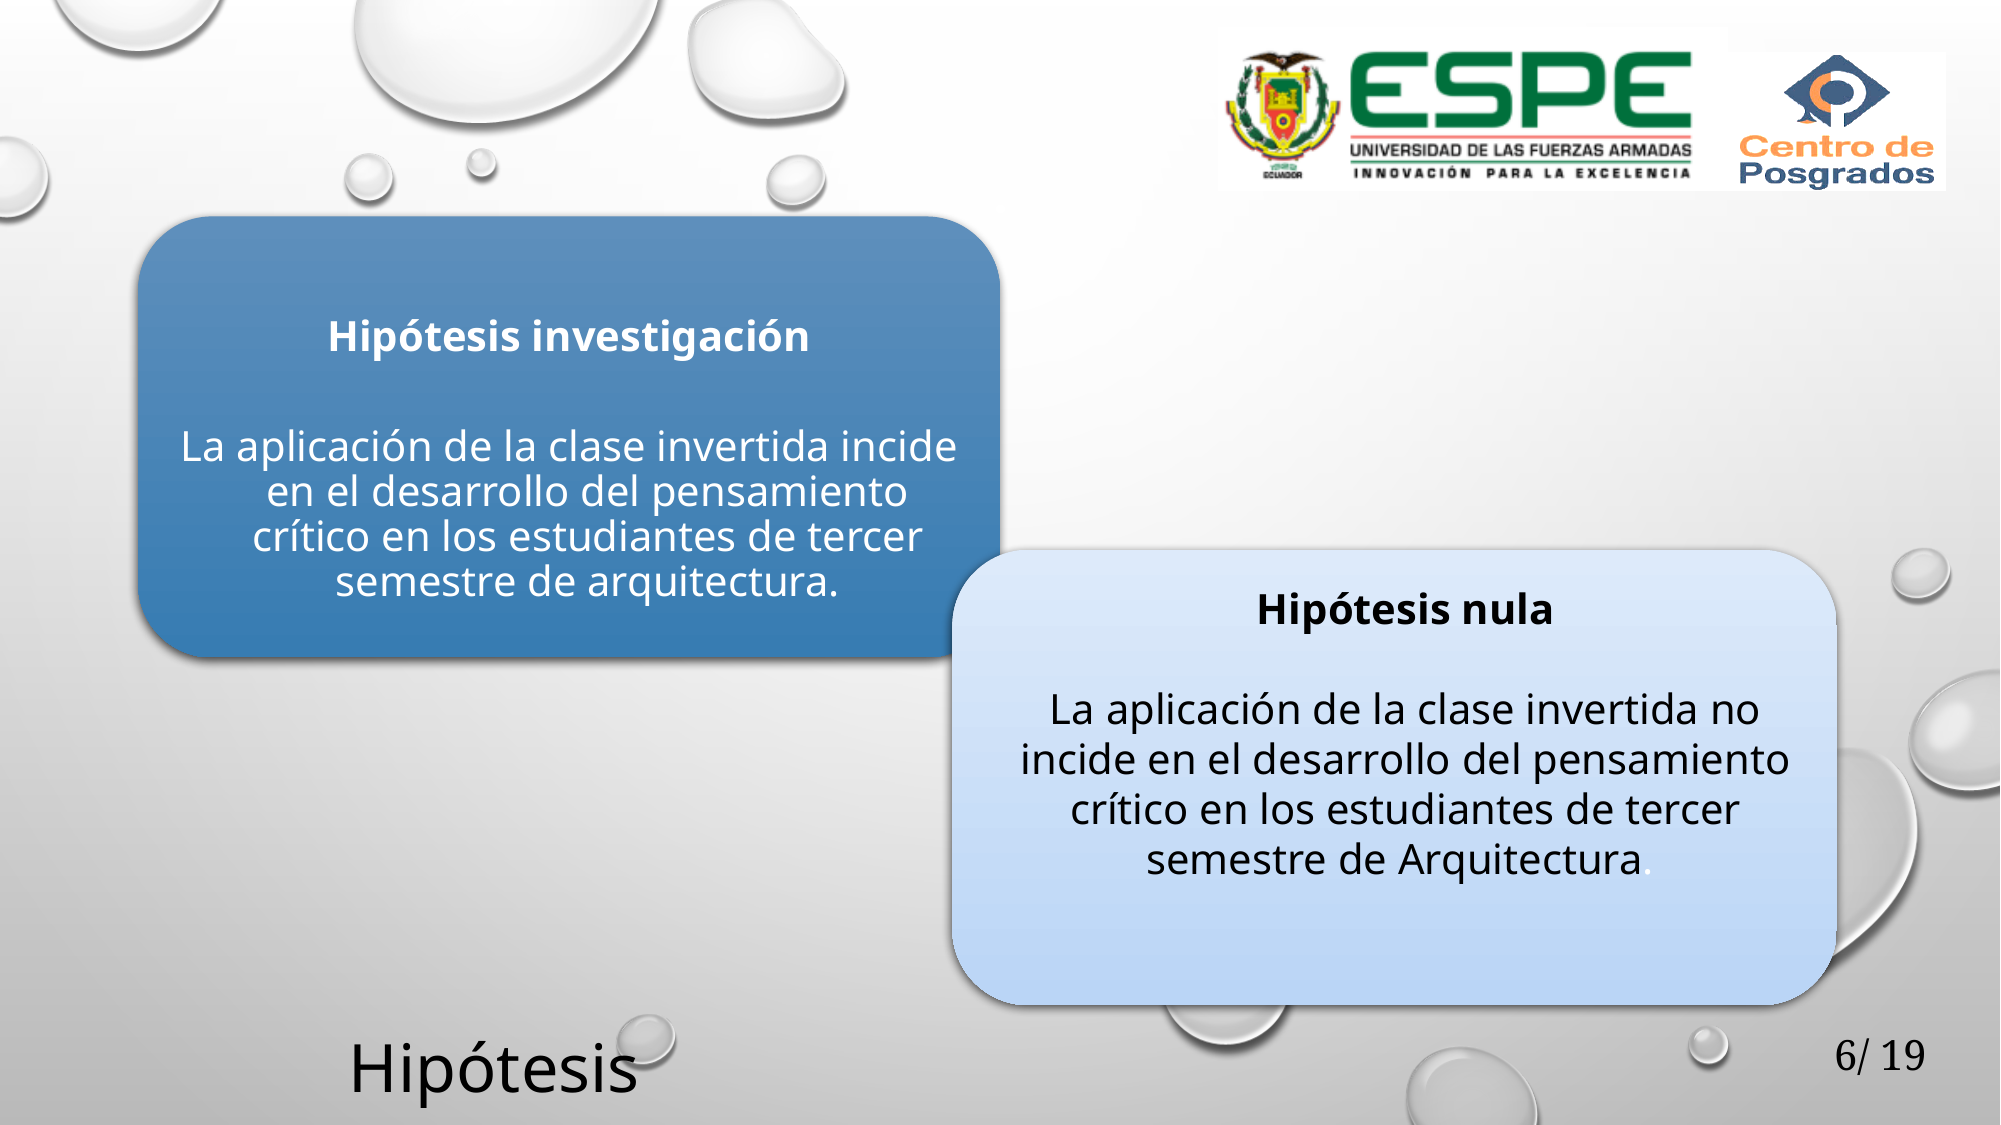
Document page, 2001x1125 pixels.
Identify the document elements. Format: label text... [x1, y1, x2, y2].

text_box Hipótesis [0, 1005, 989, 1115]
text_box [53, 117, 1899, 1022]
picture [0, 0, 2000, 1125]
text_box 6/ 19 [1819, 1021, 1974, 1087]
